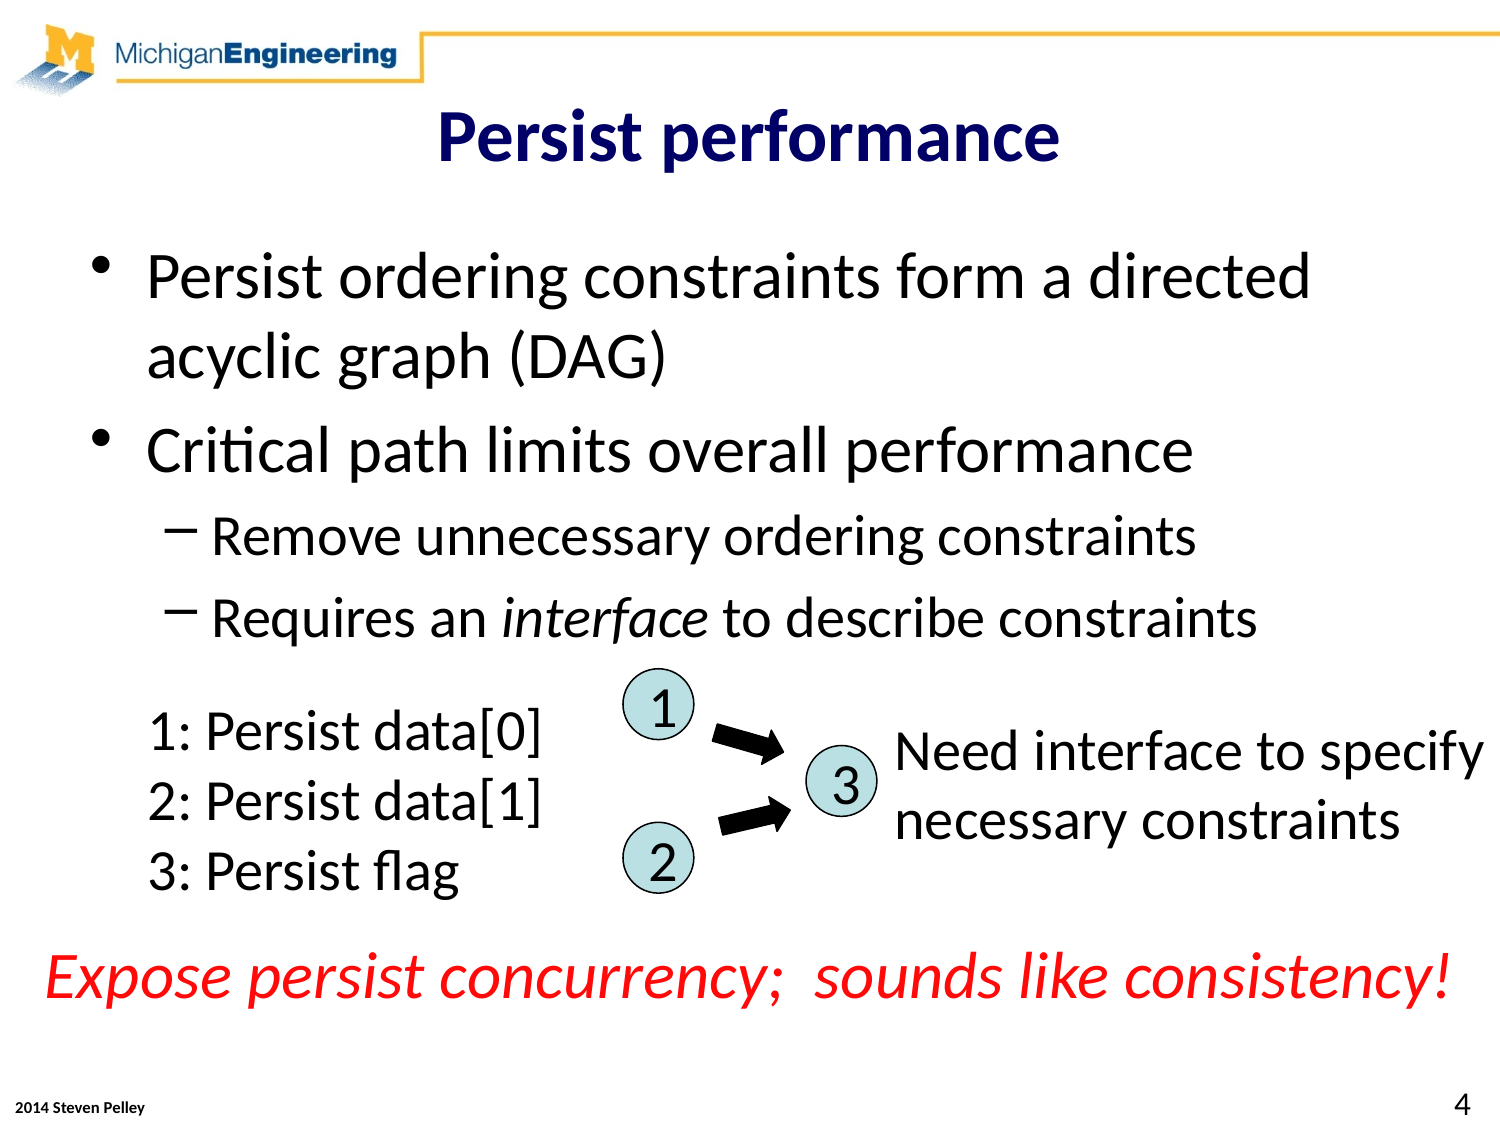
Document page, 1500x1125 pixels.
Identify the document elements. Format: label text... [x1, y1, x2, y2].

text_box Need interface to specify necessary constraints [882, 704, 1500, 859]
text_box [622, 668, 878, 894]
slide_number 4 [1425, 1074, 1500, 1125]
title Persist performance [74, 74, 1426, 188]
text_box Expose persist concurrency; sounds like consistency! [29, 924, 1470, 1019]
list Persist ordering constraints form a directed acyclic graph (DAG) Critical path limits overall performance Remove unnecessary ordering constraints Requires an interface to describe constraints [75, 224, 1425, 924]
picture [12, 24, 1500, 97]
text_box 1: Persist data[0] 2: Persist data[1] 3: Persist flag [132, 684, 559, 910]
